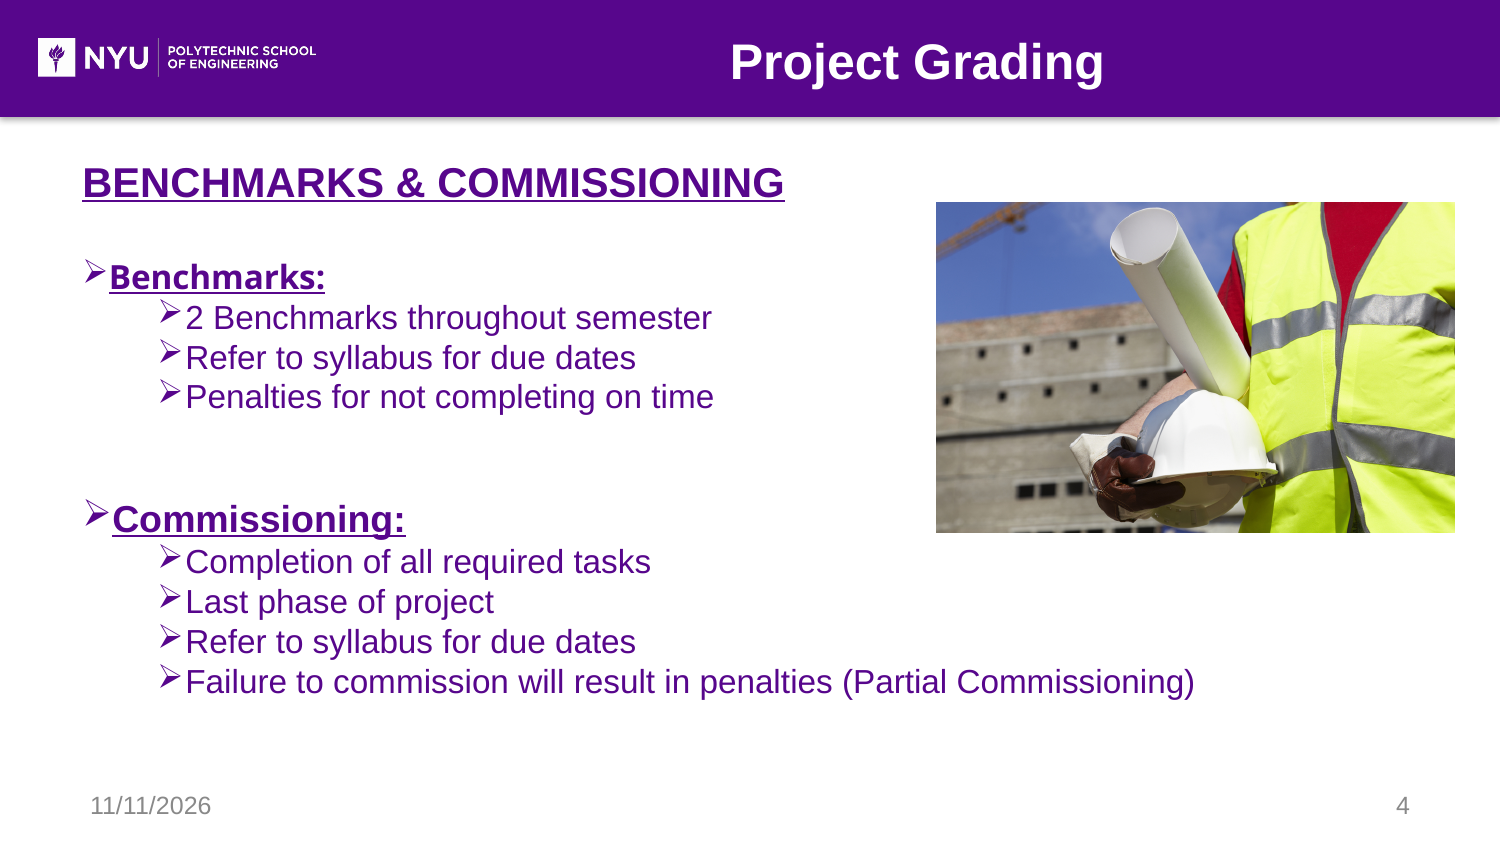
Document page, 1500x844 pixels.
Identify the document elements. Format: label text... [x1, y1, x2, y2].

picture [38, 38, 316, 77]
list BENCHMARKS & COMMISSIONING Benchmarks: 2 Benchmarks throughout semester Refer to syllabus for due dates Penalties for not completing on time Commissioning: Completion of all required tasks Last phase of project Refer to syllabus for due dates Failure to commission will result in penalties (Partial Commissioning) [82, 155, 1447, 670]
slide_number 4 [1074, 782, 1425, 828]
picture [935, 202, 1455, 534]
list Project Grading [372, 37, 1463, 81]
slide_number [75, 782, 425, 828]
